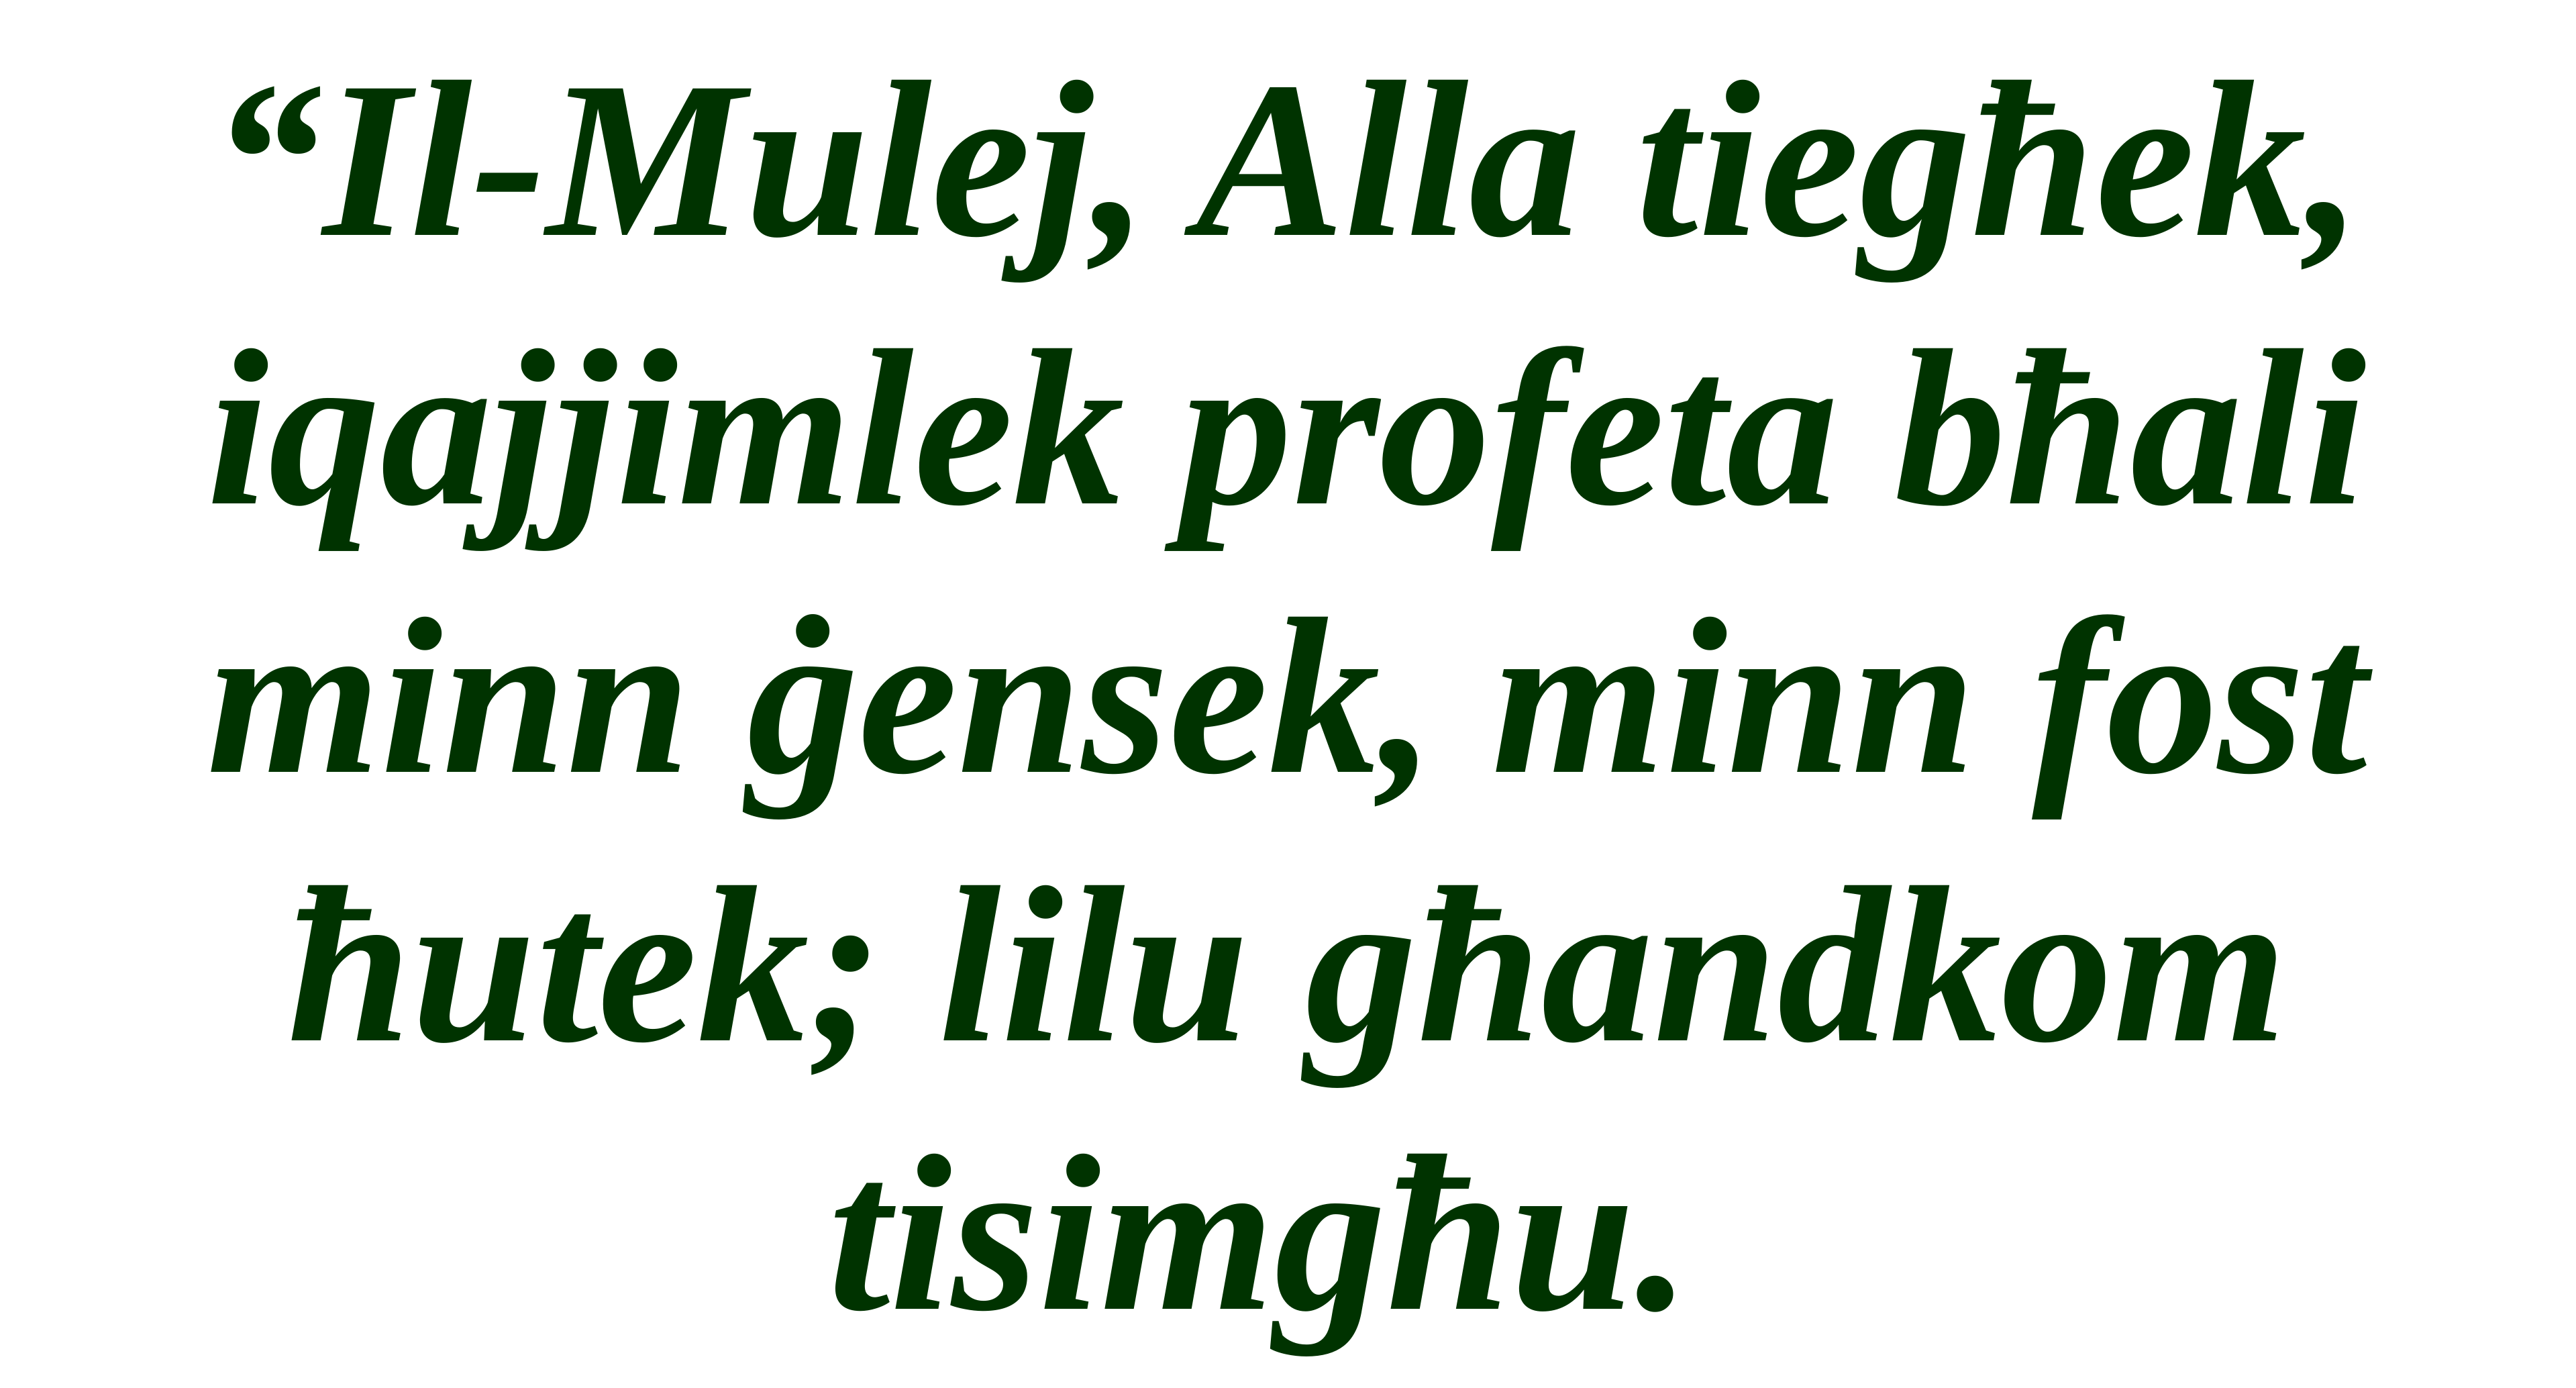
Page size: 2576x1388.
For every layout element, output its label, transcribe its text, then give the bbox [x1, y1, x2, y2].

list “Il-Mulej, Alla tiegħek, iqajjimlek profeta bħali minn ġensek, minn fost ħutek; lilu għandkom tisimgħu. [39, 0, 2536, 1388]
